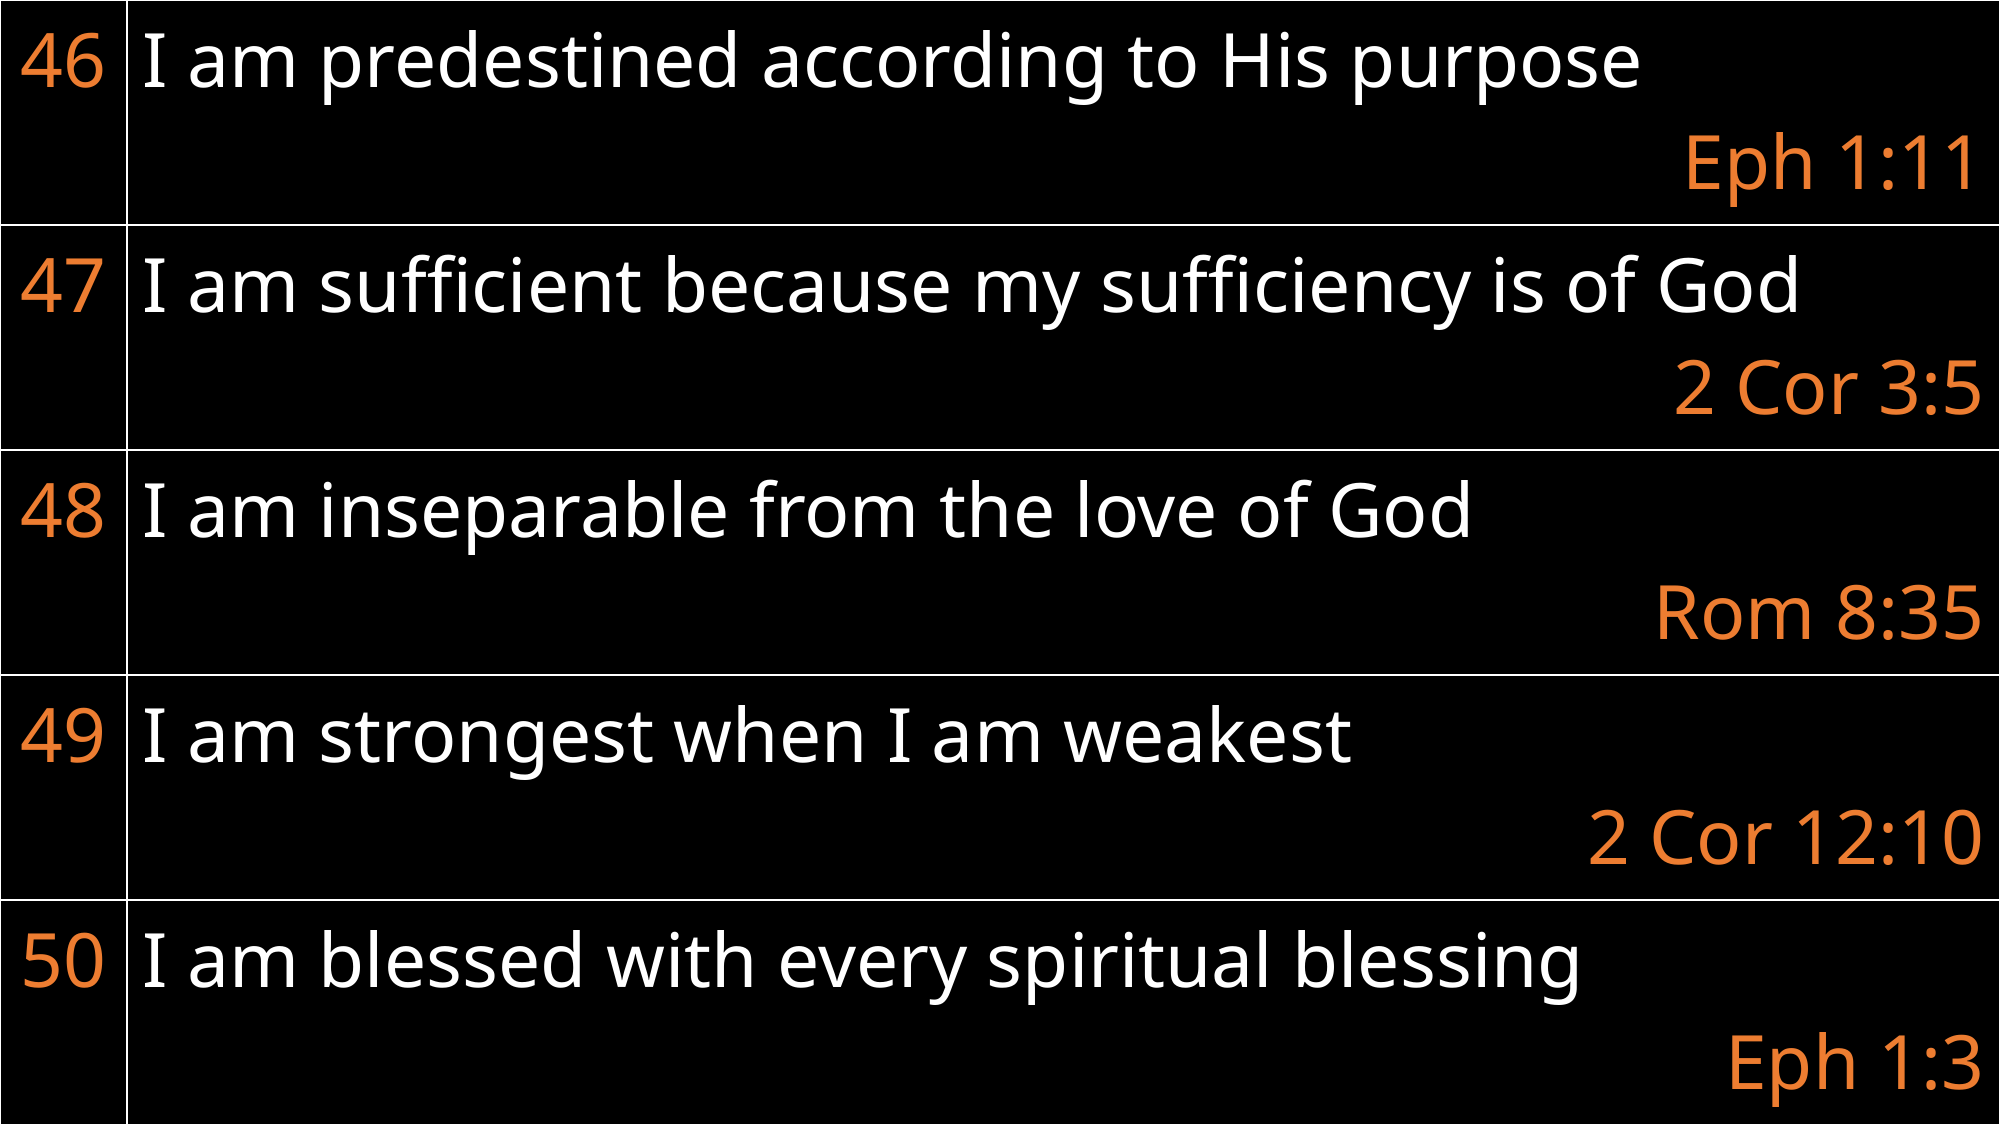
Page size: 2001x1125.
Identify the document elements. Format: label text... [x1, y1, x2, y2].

table_header 46 [1, 1, 126, 224]
table_cell I am strongest when I am weakest 2 Cor 12:10 [128, 676, 1999, 899]
table_cell I am blessed with every spiritual blessing Eph 1:3 [128, 901, 1999, 1124]
table_header I am predestined according to His purpose Eph 1:11 [128, 1, 1999, 224]
table_cell 48 [1, 451, 126, 674]
table_cell 47 [1, 226, 126, 449]
table_cell I am inseparable from the love of God Rom 8:35 [128, 451, 1999, 674]
table_cell 49 [1, 676, 126, 899]
table_cell 50 [1, 901, 126, 1124]
table_cell I am sufficient because my sufficiency is of God 2 Cor 3:5 [128, 226, 1999, 449]
